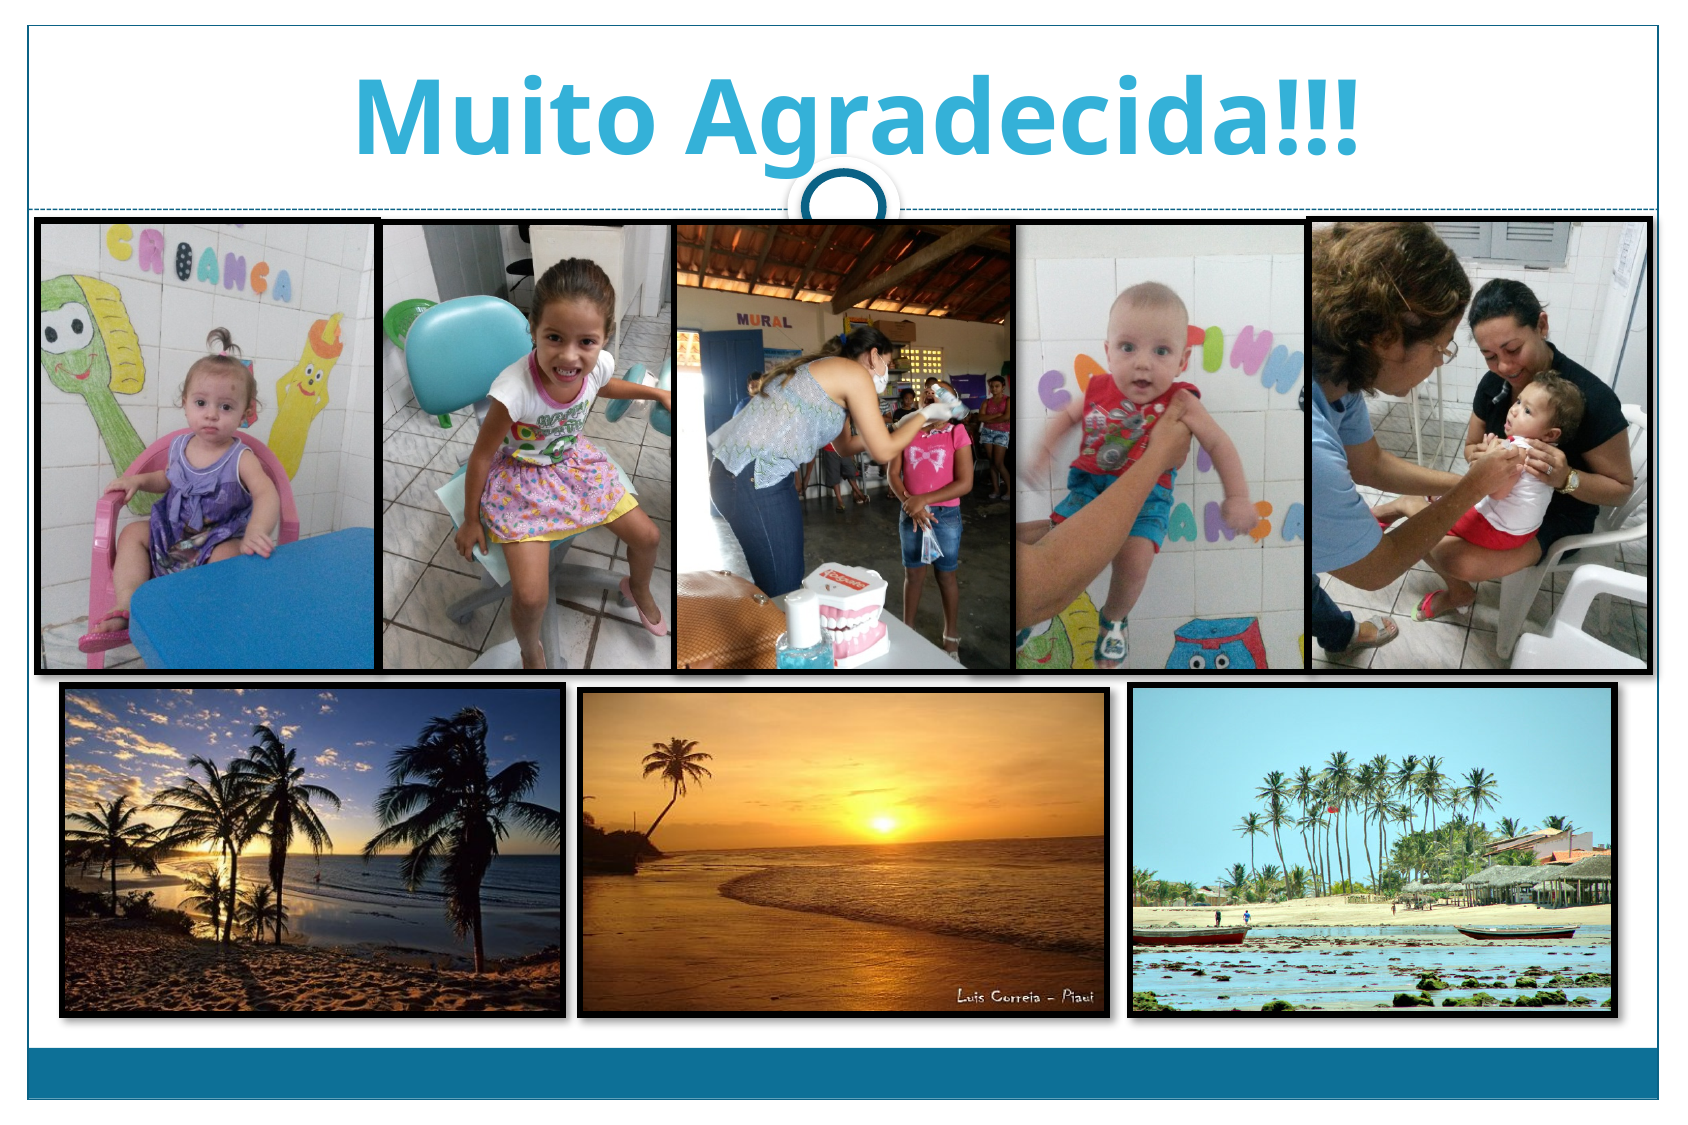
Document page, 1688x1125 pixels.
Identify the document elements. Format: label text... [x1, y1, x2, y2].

picture [1311, 221, 1648, 670]
picture [582, 692, 1104, 1012]
text_box Muito Agradecida!!! [335, 42, 1482, 183]
picture [1133, 687, 1612, 1012]
picture [382, 224, 1305, 670]
picture [40, 223, 375, 670]
picture [65, 688, 561, 1012]
